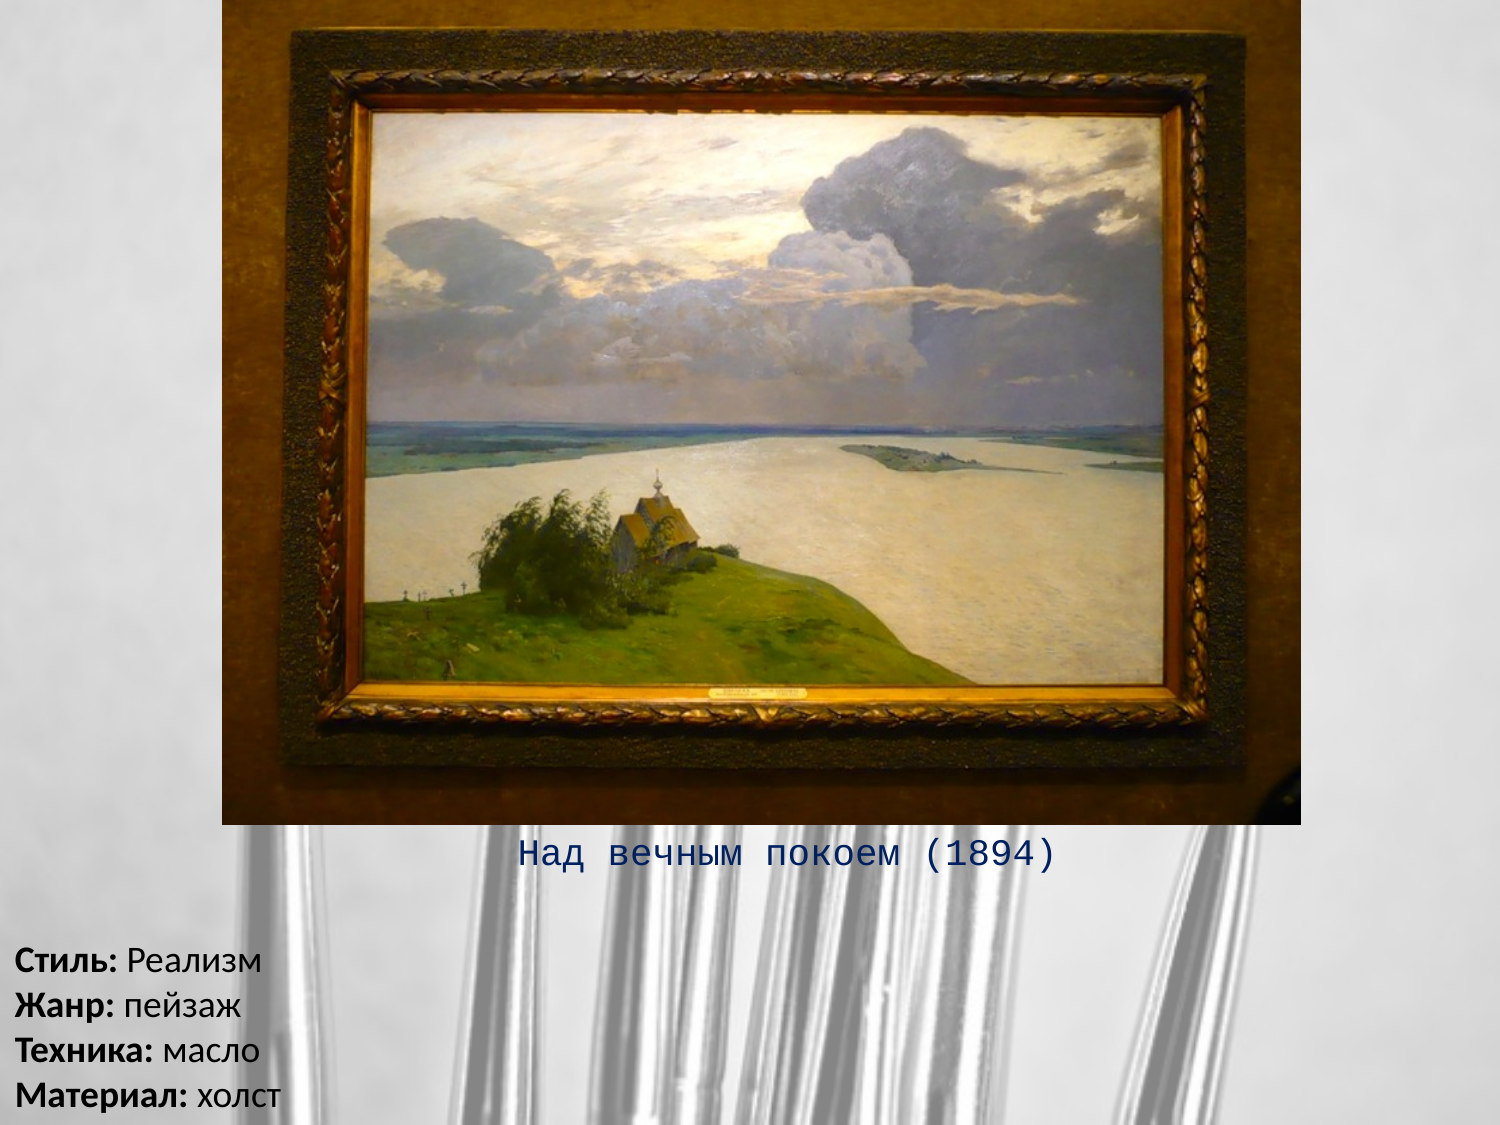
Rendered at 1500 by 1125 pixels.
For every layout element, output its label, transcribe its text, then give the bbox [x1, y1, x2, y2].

text_box Над вечным покоем (1894) [480, 833, 1078, 880]
text_box Стиль: Реализм Жанр: пейзаж Техника: масло Материал: холст [0, 928, 750, 1123]
picture [222, 0, 1301, 825]
